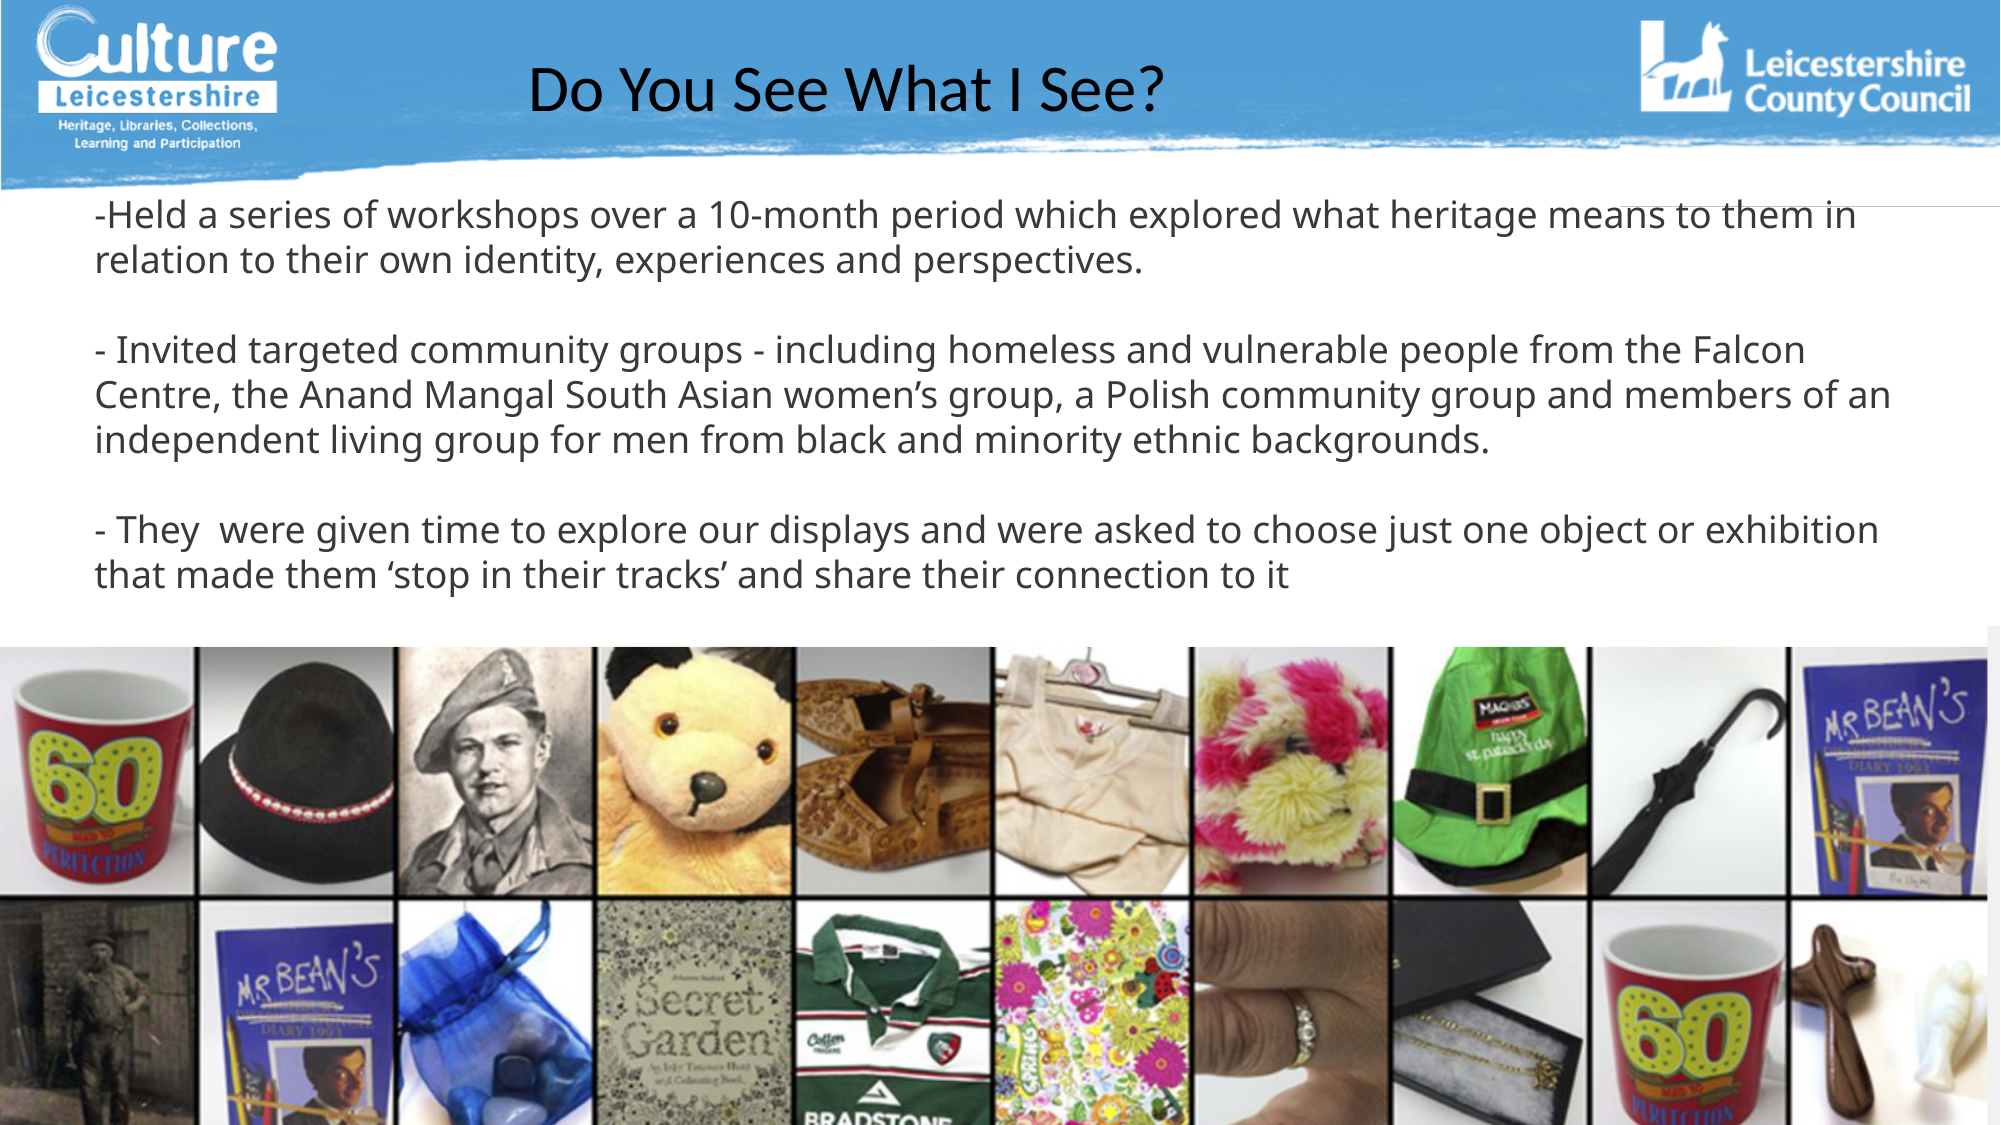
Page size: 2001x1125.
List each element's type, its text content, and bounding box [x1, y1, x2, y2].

text_box -Held a series of workshops over a 10-month period which explored what heritage means to them in relation to their own identity, experiences and perspectives. - Invited targeted community groups - including homeless and vulnerable people from the Falcon Centre, the Anand Mangal South Asian women’s group, a Polish community group and members of an independent living group for men from black and minority ethnic backgrounds. - They were given time to explore our displays and were asked to choose just one object or exhibition that made them ‘stop in their tracks’ and share their connection to it [79, 184, 1921, 626]
picture [0, 0, 2000, 1125]
text_box Do You See What I See? [513, 37, 1251, 132]
picture [33, 3, 280, 153]
